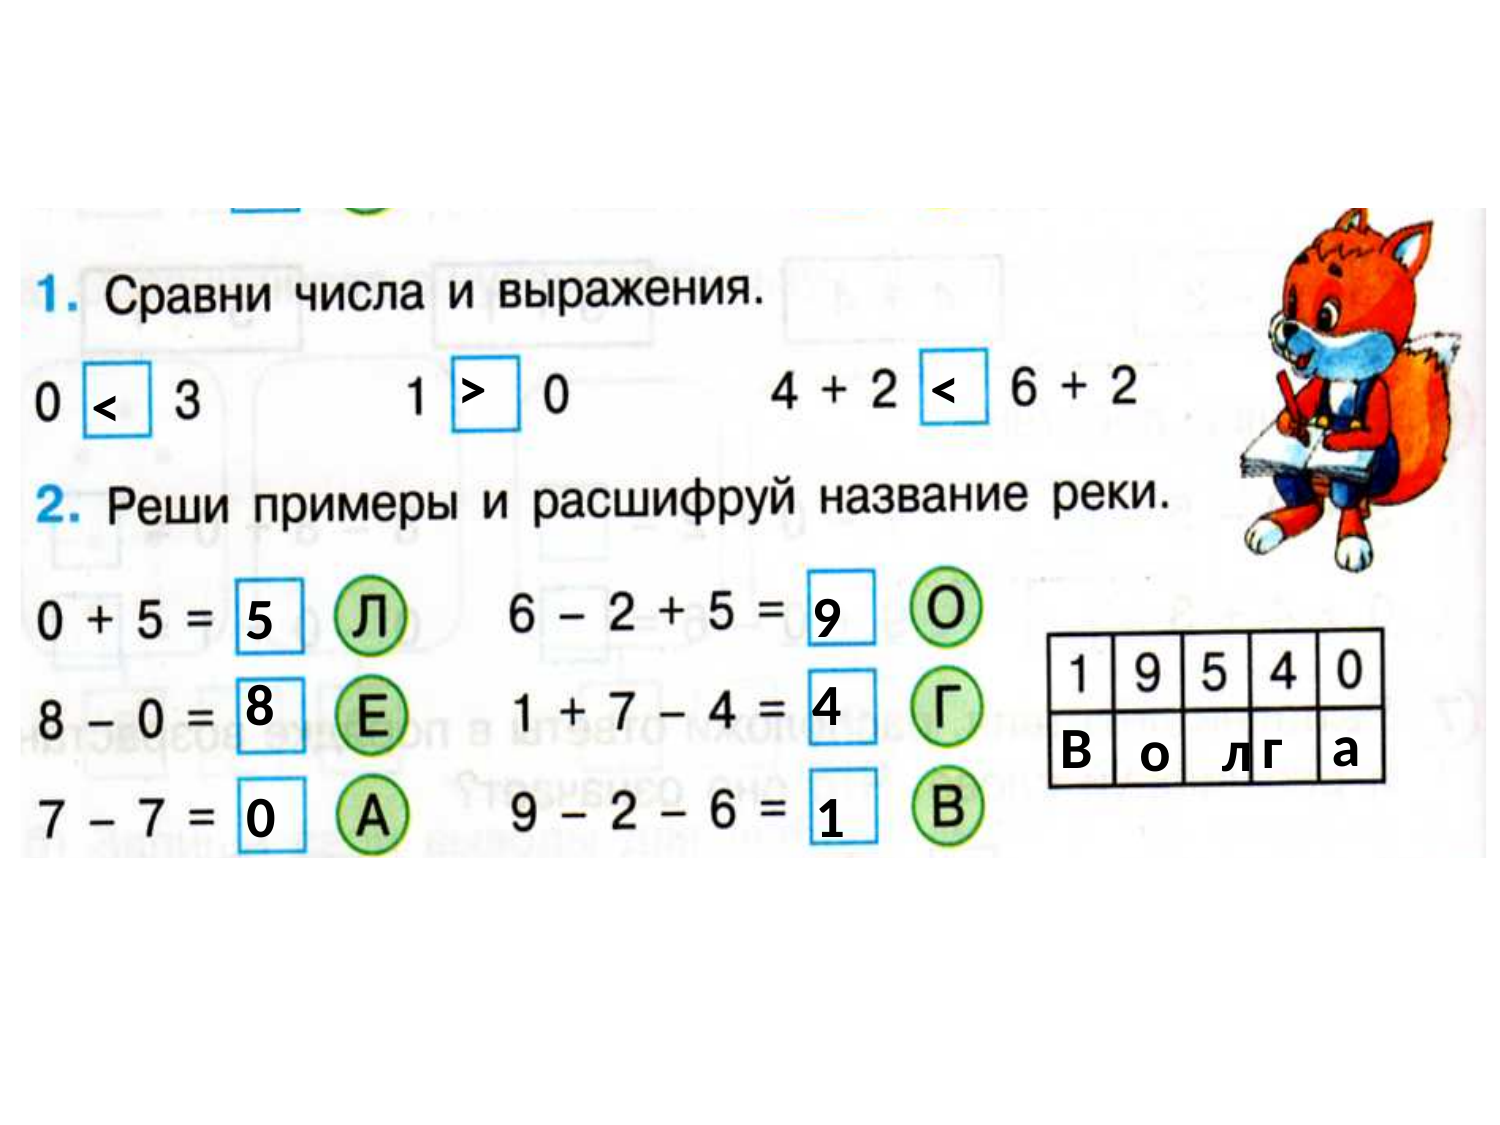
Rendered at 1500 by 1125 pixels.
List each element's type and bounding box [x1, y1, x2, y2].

picture [20, 207, 1487, 858]
